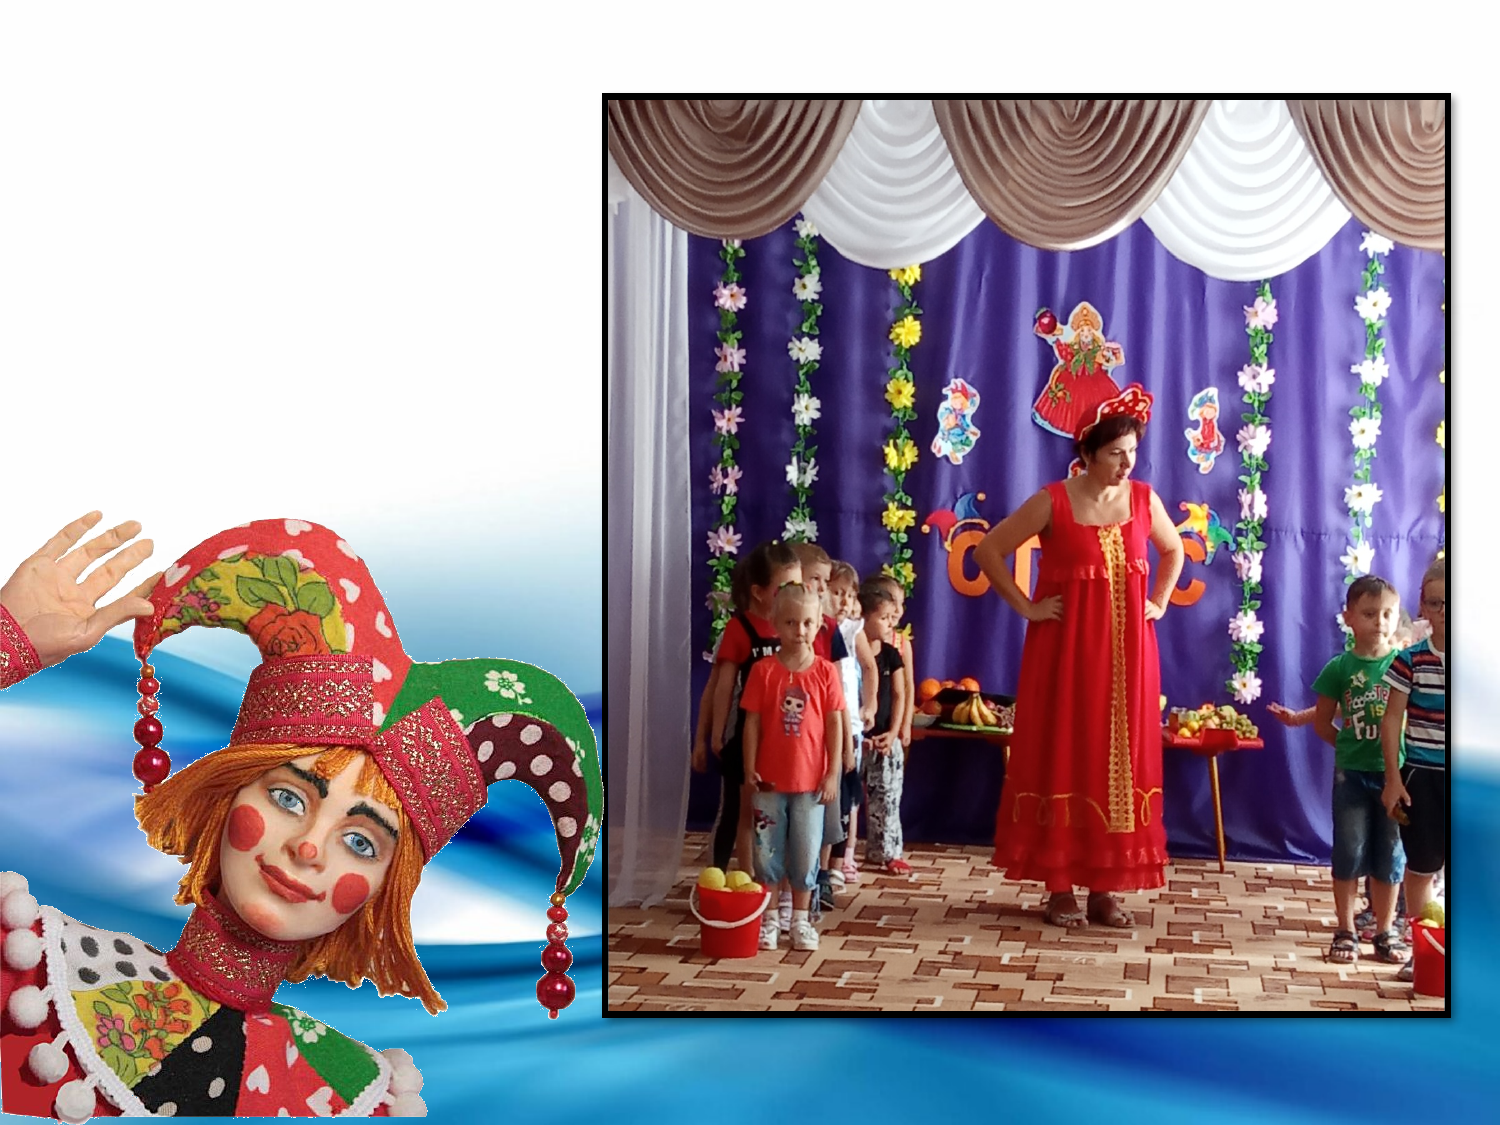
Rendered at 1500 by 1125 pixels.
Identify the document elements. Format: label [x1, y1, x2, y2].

list [607, 99, 1445, 1012]
picture [0, 0, 1500, 1125]
